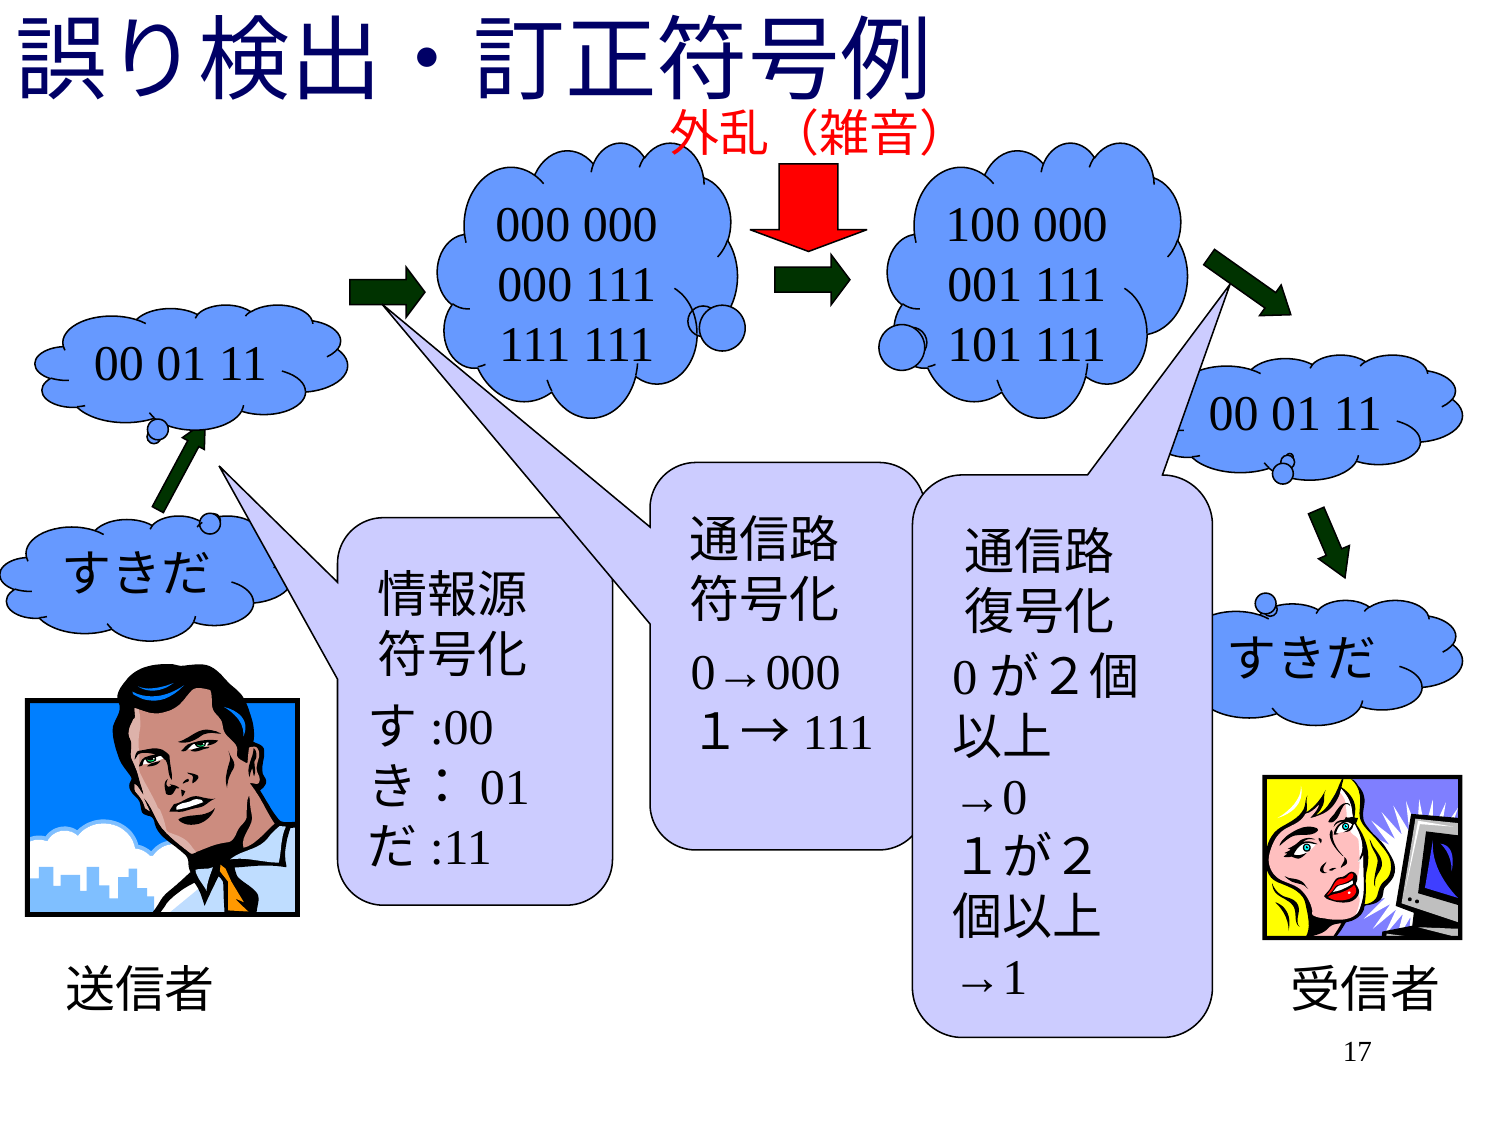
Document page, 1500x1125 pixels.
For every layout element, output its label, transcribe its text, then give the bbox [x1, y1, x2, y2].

text_box 通信路符号化 [675, 499, 863, 632]
text_box 情報源符号化 [362, 555, 550, 690]
text_box 外乱（雑音） [654, 93, 985, 169]
text_box [1308, 507, 1350, 578]
text_box すきだ [1213, 593, 1463, 726]
text_box 受信者 [1275, 949, 1455, 1025]
text_box 0→000 １→111 [675, 632, 889, 767]
text_box [912, 284, 1231, 1038]
picture [1262, 774, 1463, 941]
text_box [152, 430, 205, 513]
text_box [1203, 249, 1291, 316]
text_box 0が２個以上 →0 １が２個以上 →1 [937, 637, 1163, 1013]
slide_number 17 [1074, 1024, 1388, 1101]
text_box [219, 465, 613, 906]
text_box す:00 き：01 だ:11 [352, 687, 545, 883]
text_box 送信者 [50, 949, 230, 1025]
text_box [381, 303, 923, 850]
text_box 100 000 001 111 101 111 [878, 143, 1188, 419]
text_box [774, 254, 850, 305]
text_box 00 01 11 [34, 305, 348, 444]
text_box [349, 267, 425, 318]
text_box 000 000 000 111 111 111 [437, 143, 746, 419]
text_box [749, 169, 868, 252]
text_box 00 01 11 [1170, 355, 1463, 485]
text_box すきだ [0, 513, 287, 642]
title 誤り検出・訂正符号例 [0, 0, 1238, 113]
picture [24, 662, 301, 918]
text_box 通信路復号化 [950, 512, 1138, 637]
